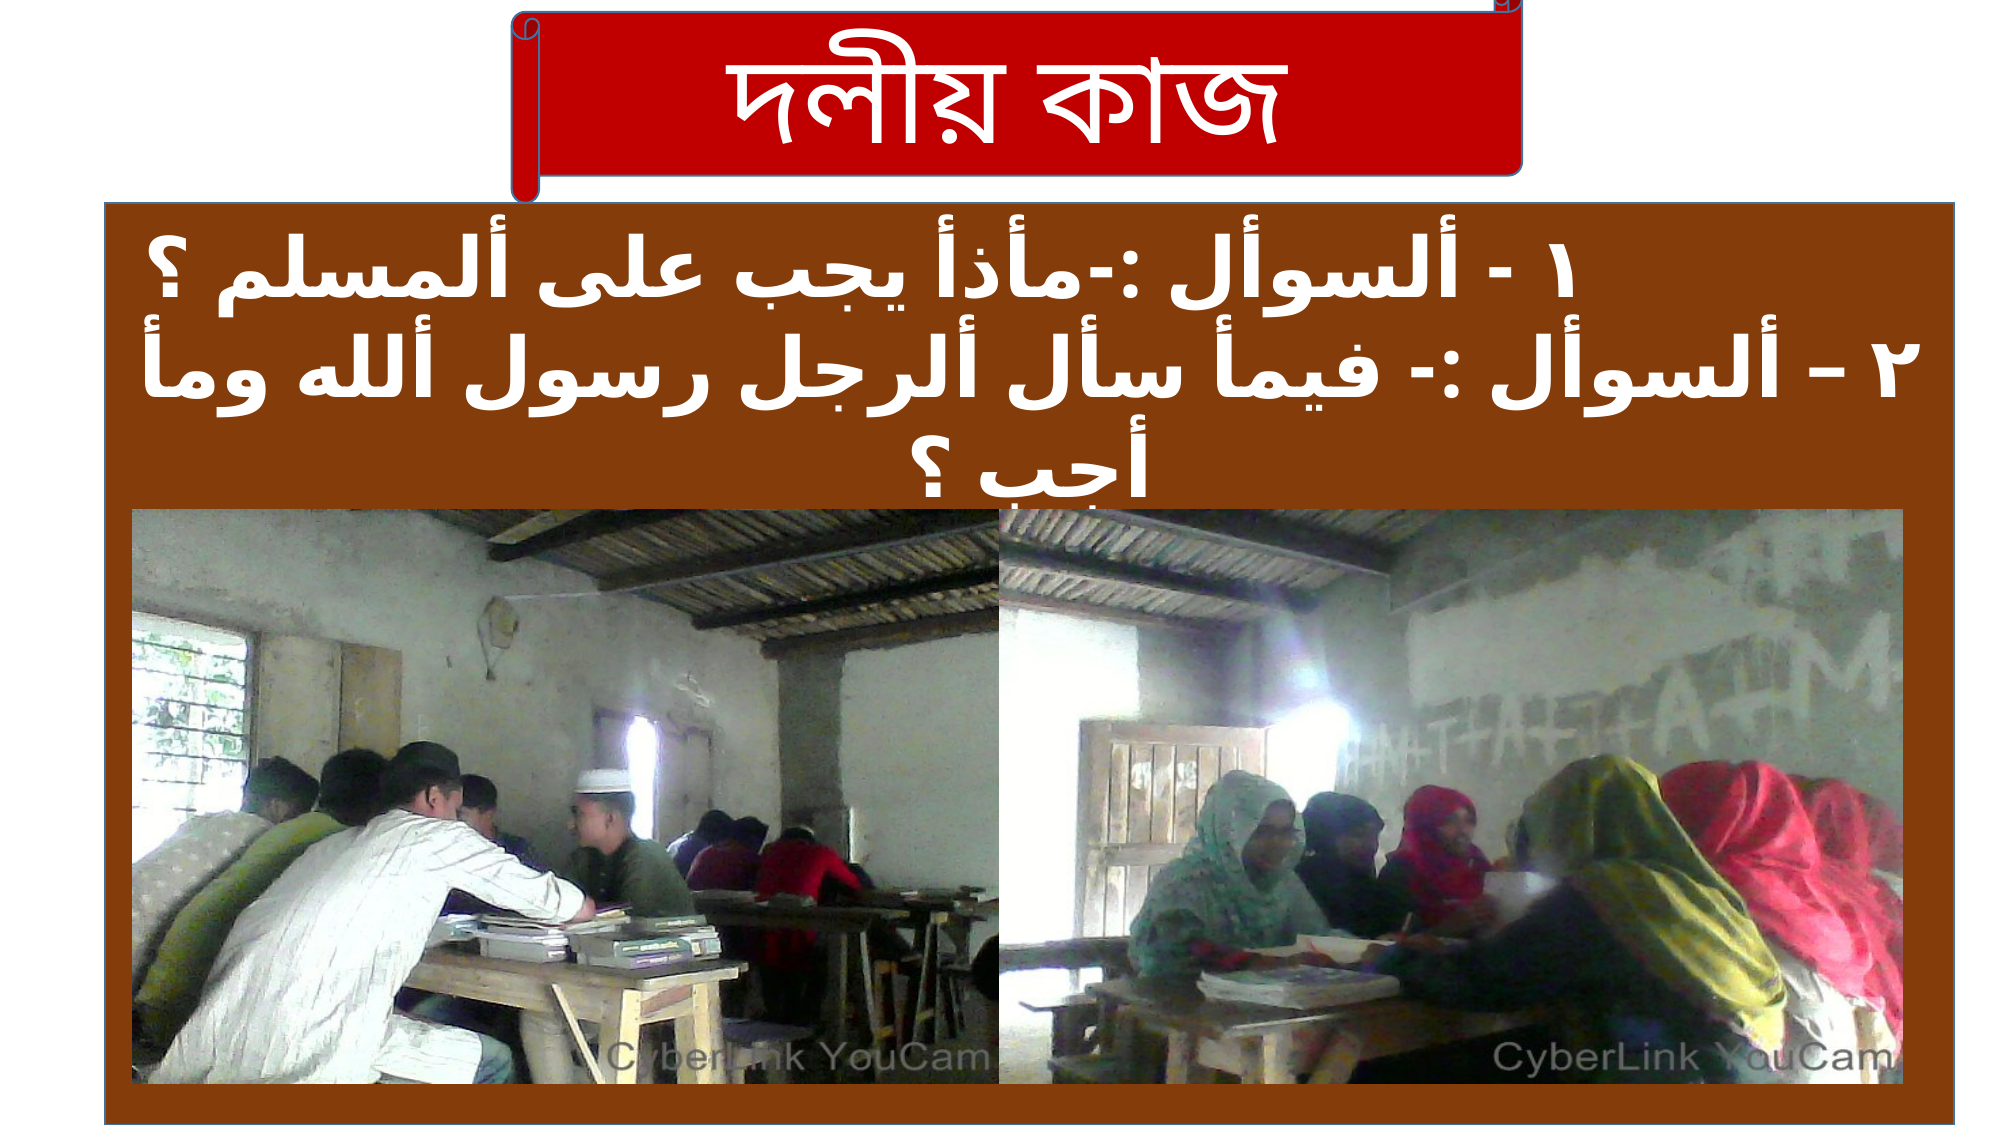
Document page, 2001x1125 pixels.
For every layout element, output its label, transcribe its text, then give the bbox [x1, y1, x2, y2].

picture [132, 509, 1903, 1084]
text_box ١ - ألسوأل :-مأذأ يجب على ألمسلم ؟ ٢ – ألسوأل :- فيمأ سأل ألرجل رسول ألله ومأ أجب ؟ [104, 202, 1955, 1125]
text_box দলীয় কাজ [510, 0, 1524, 202]
